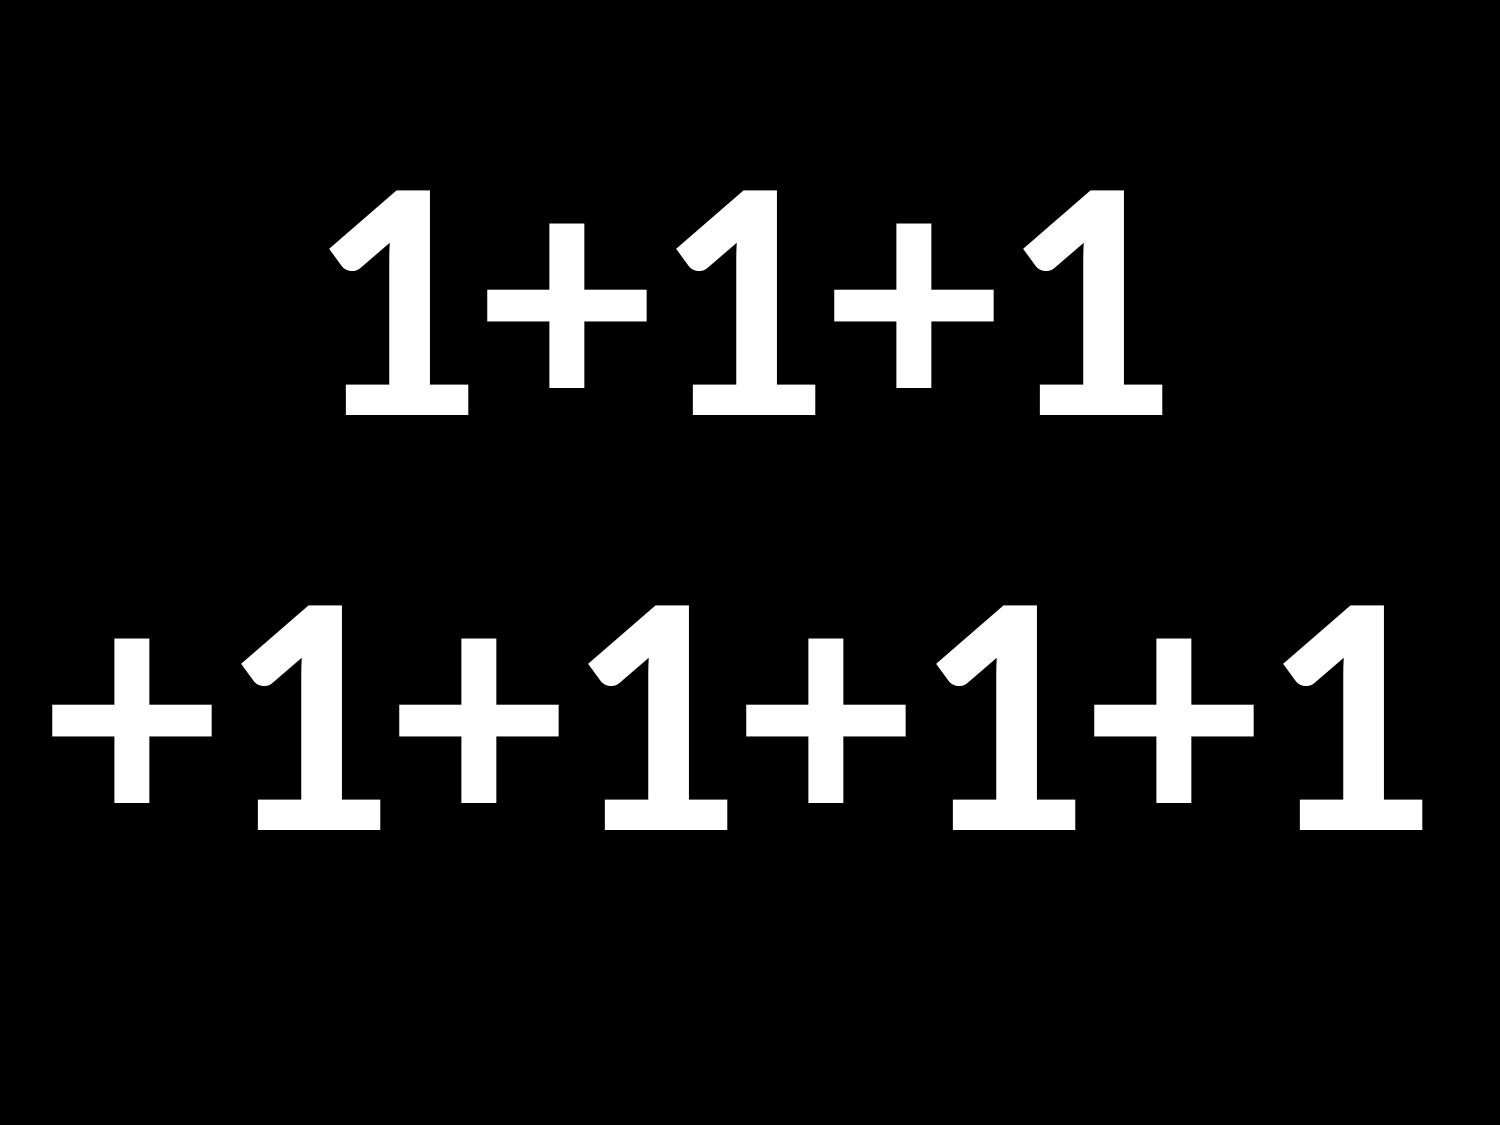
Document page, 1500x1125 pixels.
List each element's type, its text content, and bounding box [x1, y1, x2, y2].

text_box 1+1+1 +1+1+1+1 [0, 62, 1500, 908]
